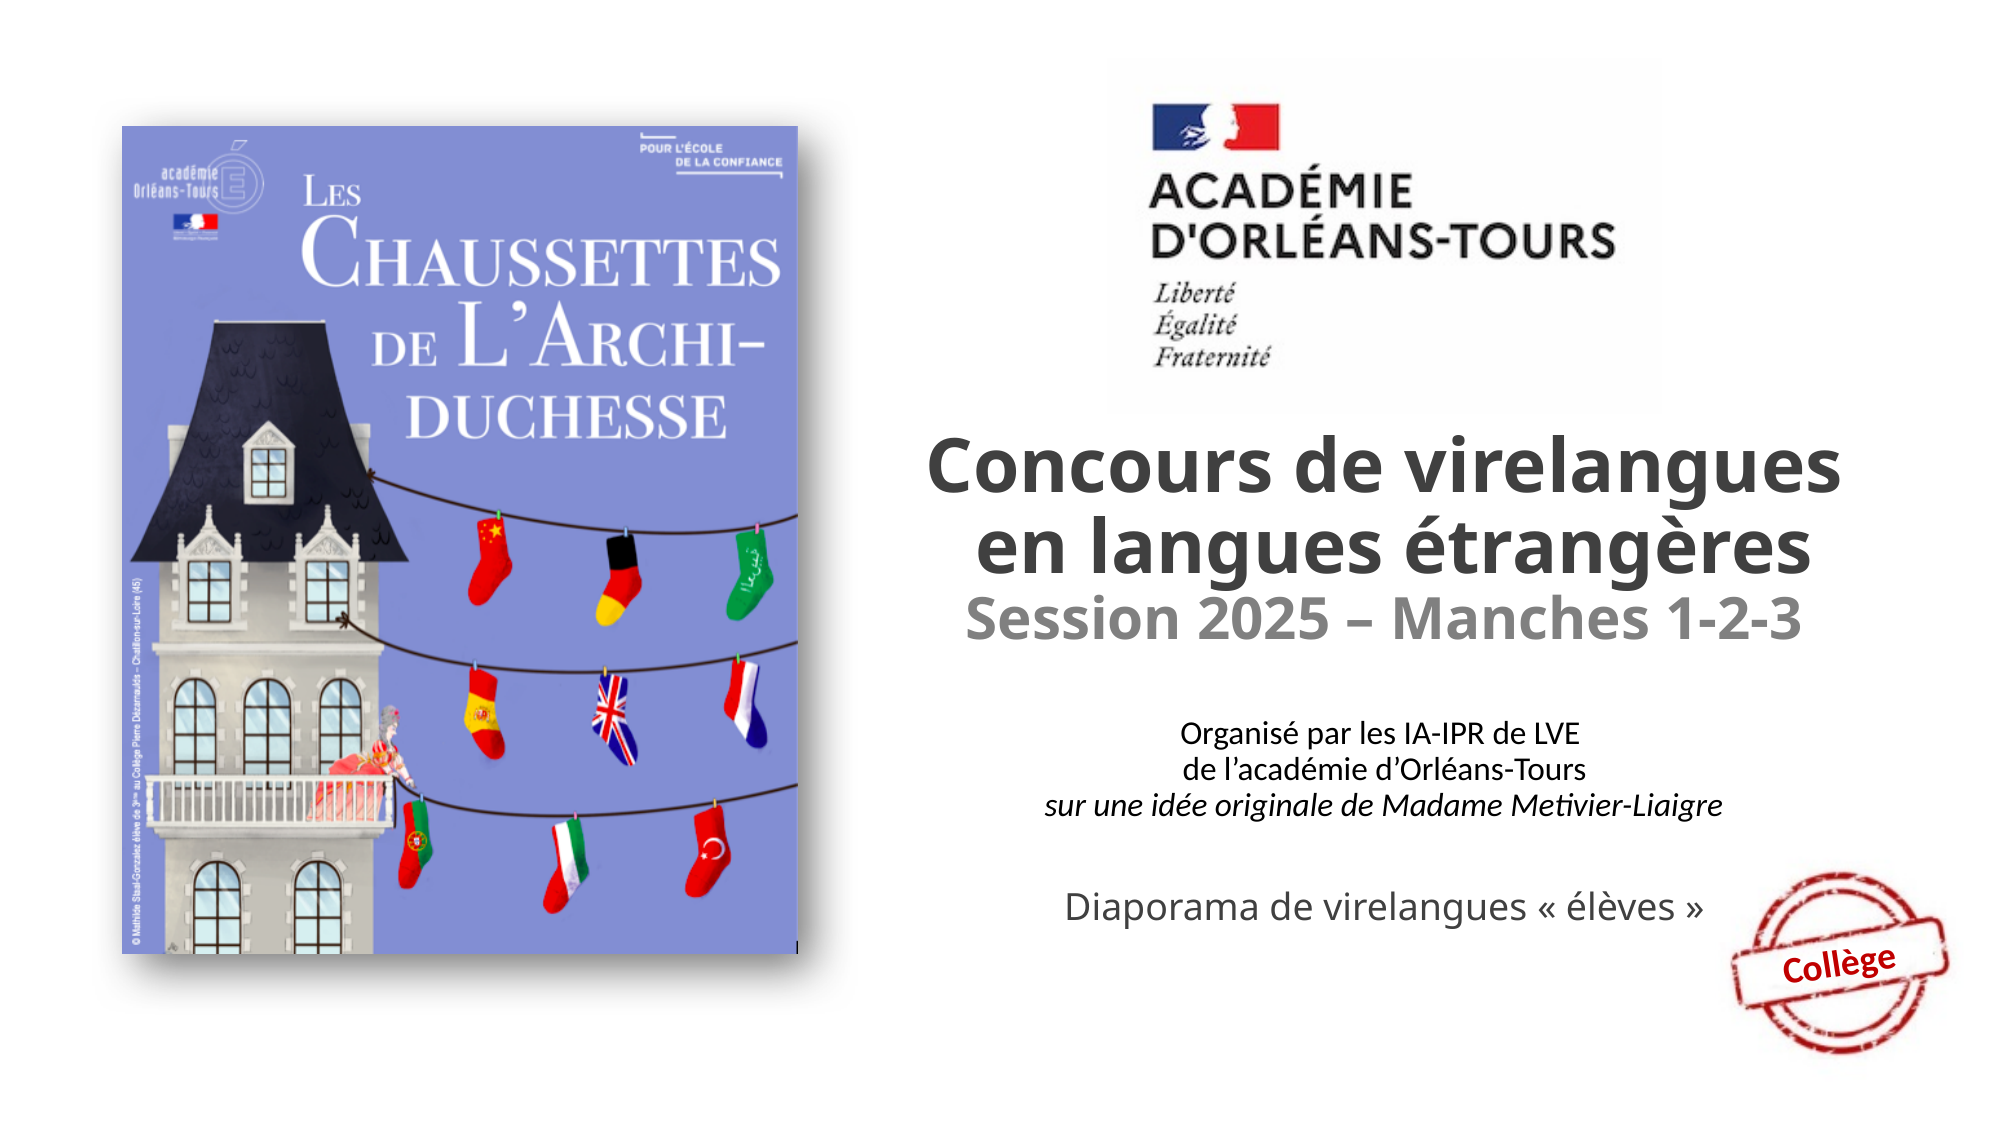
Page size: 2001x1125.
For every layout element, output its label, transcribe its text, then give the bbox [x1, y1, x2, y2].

text_box Diaporama de virelangues « élèves » [1013, 875, 1715, 935]
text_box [1715, 843, 1964, 1092]
picture [1107, 58, 1662, 414]
title Concours de virelangues en langues étrangères Session 2025 – Manches 1-2-3 [887, 392, 1882, 688]
subtitle Organisé par les IA-IPR de LVE de l’académie d’Orléans-Tours sur une idée originale de Madame Metivier-Liaigre [1011, 692, 1759, 847]
picture [122, 126, 798, 954]
